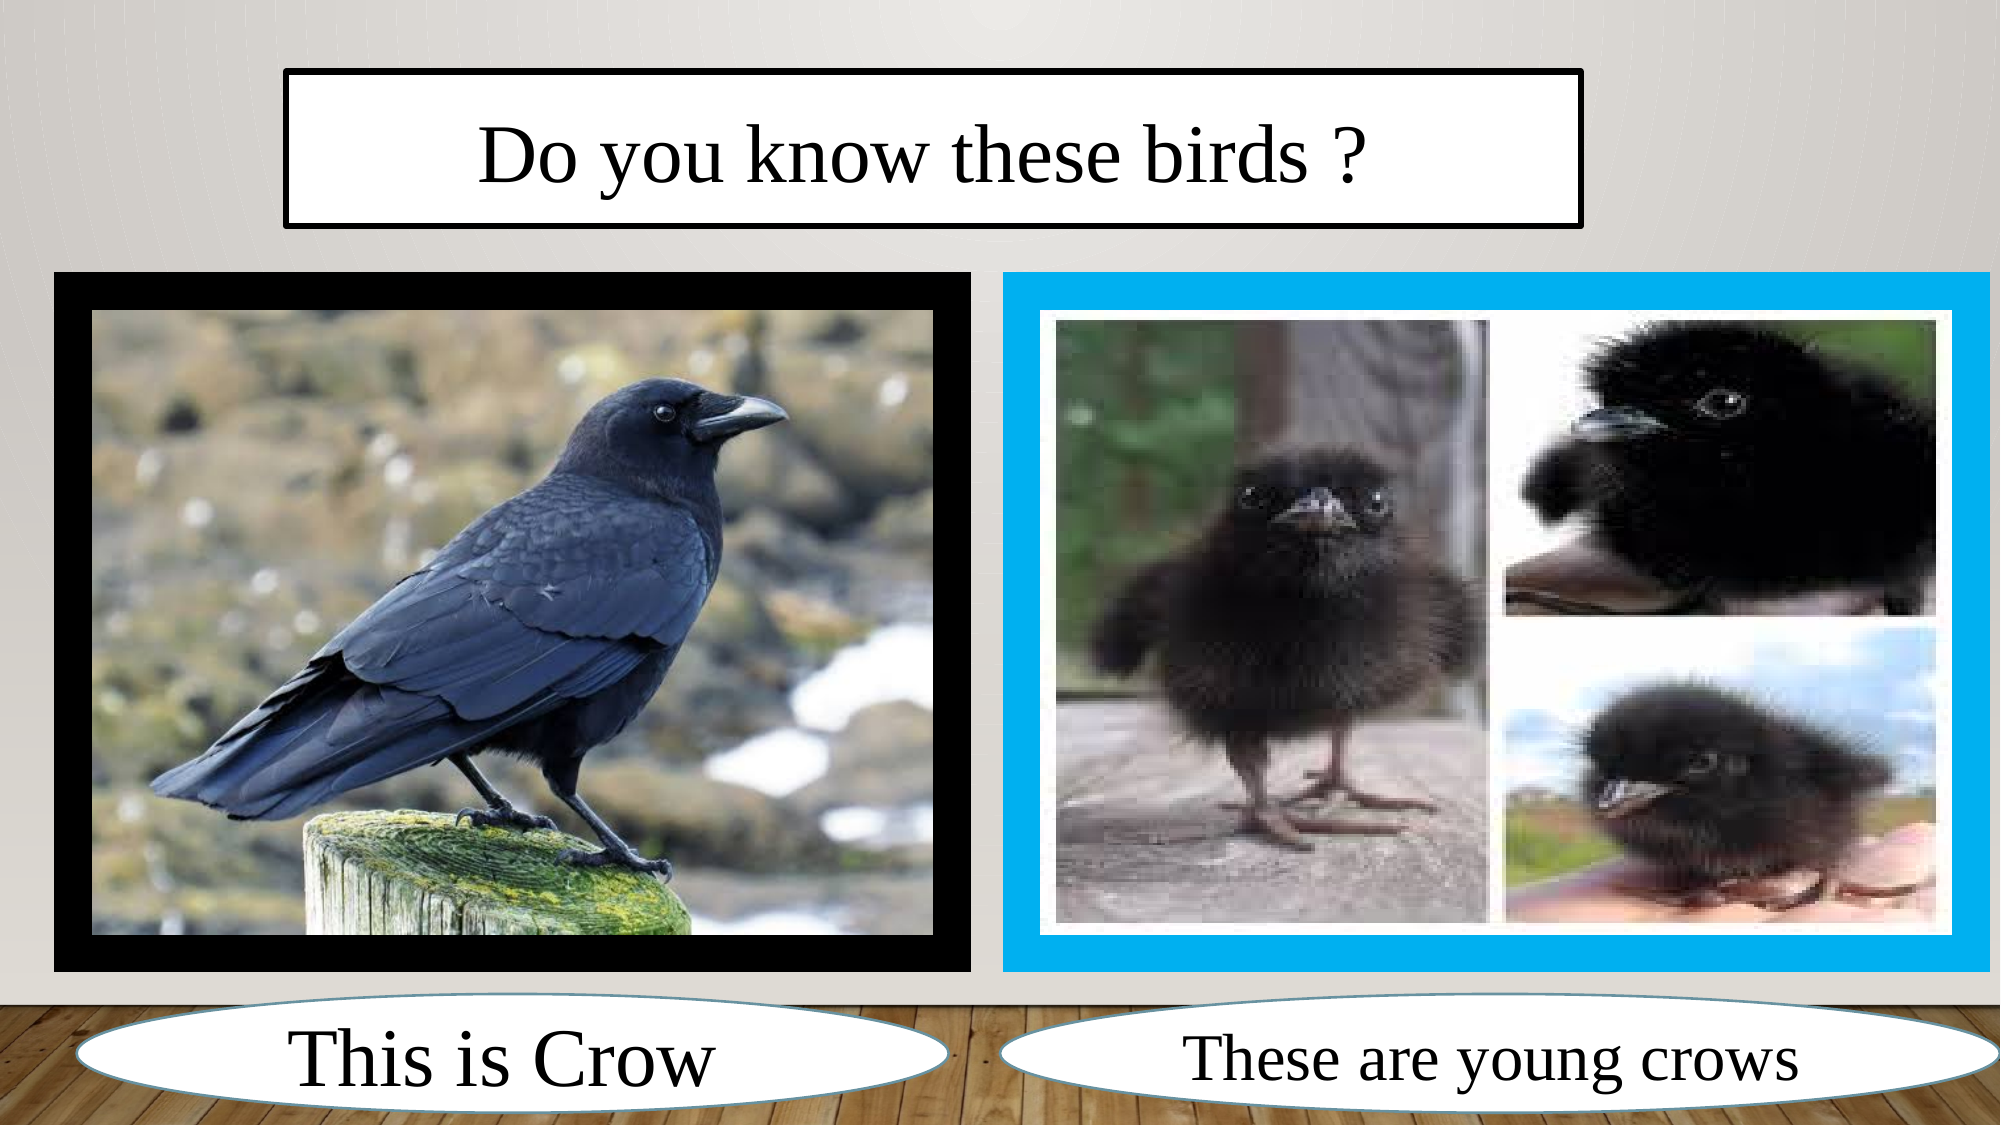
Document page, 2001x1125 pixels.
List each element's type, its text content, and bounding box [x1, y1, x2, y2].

text_box This is Crow [75, 992, 950, 1115]
text_box Do you know these birds ? [285, 70, 1582, 227]
picture [1816, 1005, 2000, 1047]
picture [1041, 311, 1951, 934]
text_box These are young crows [998, 992, 2000, 1115]
picture [0, 1005, 2000, 1125]
picture [91, 309, 934, 935]
